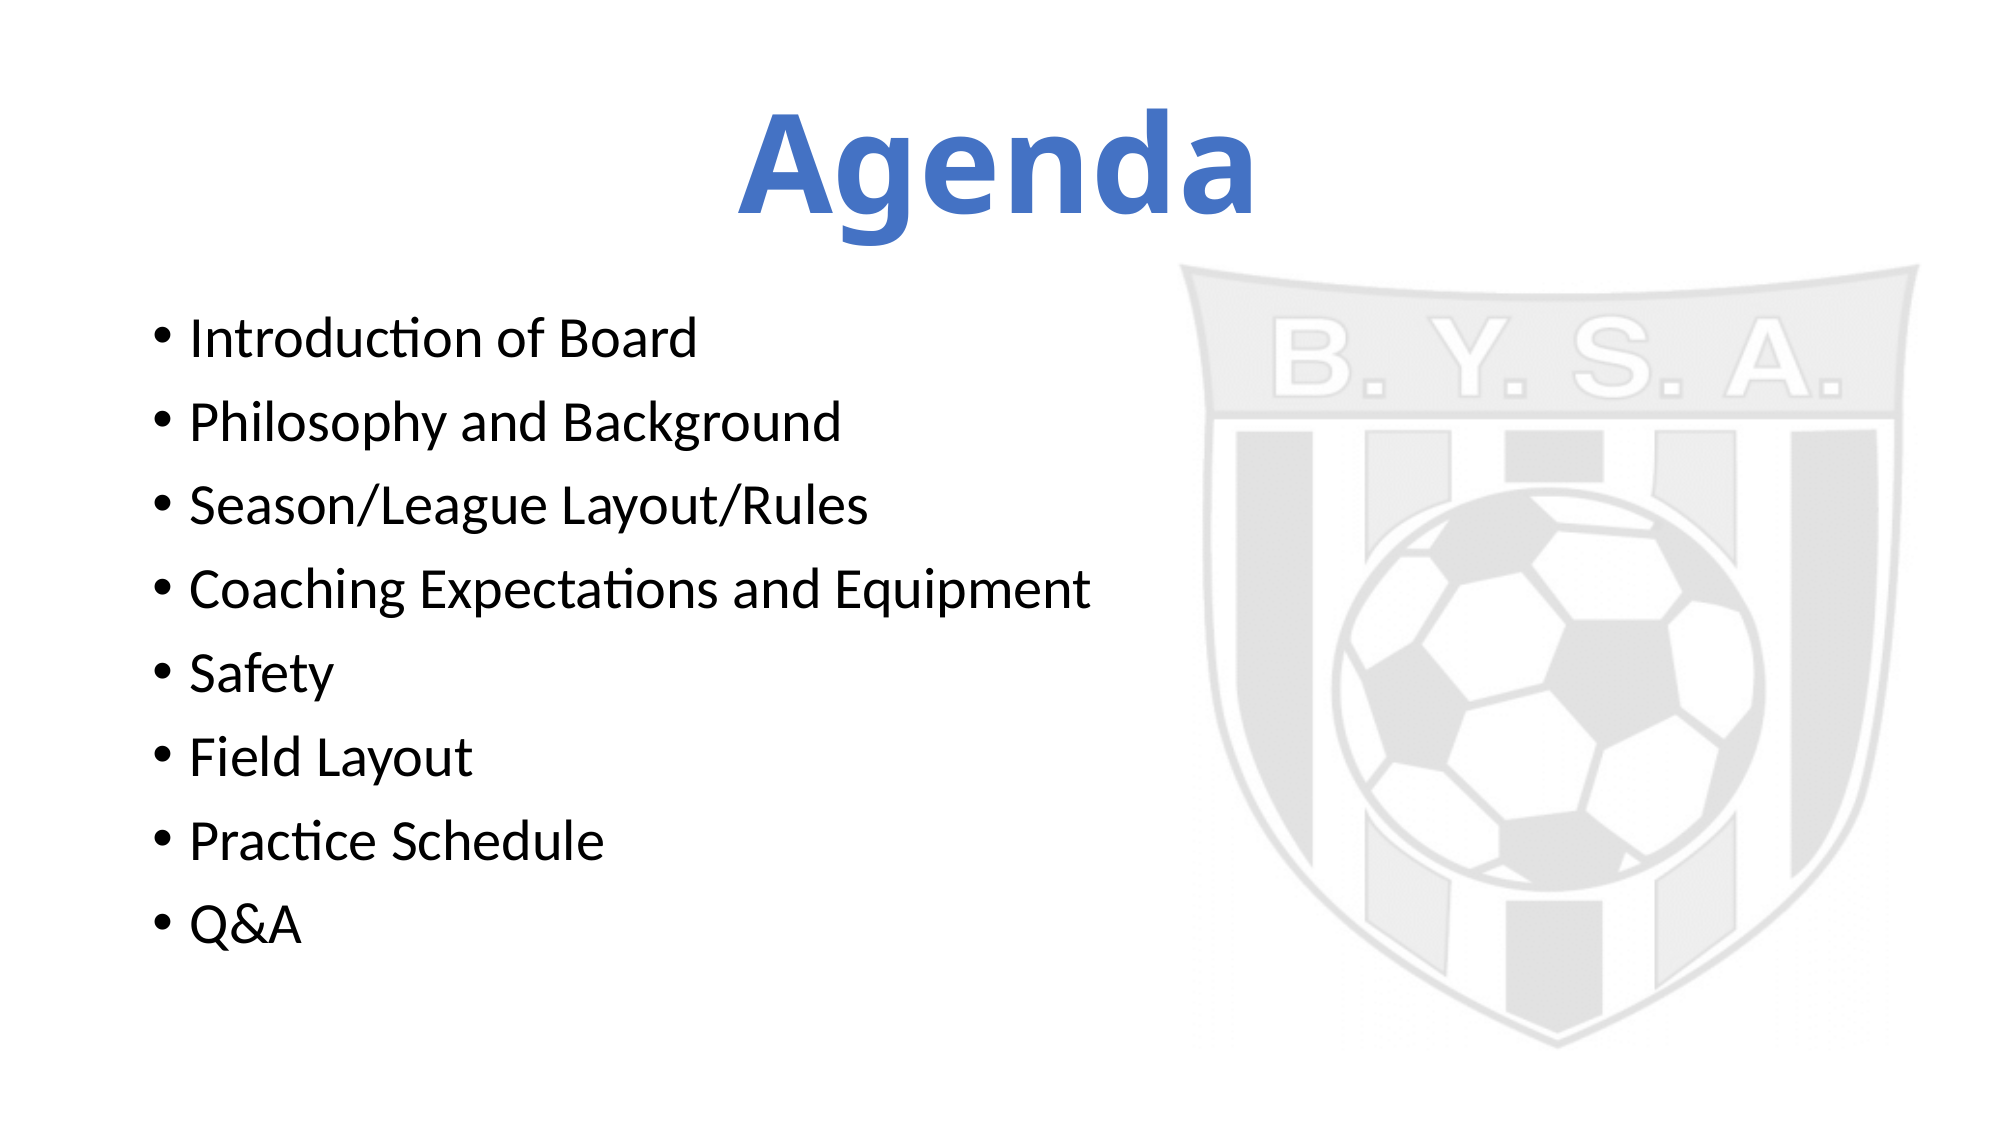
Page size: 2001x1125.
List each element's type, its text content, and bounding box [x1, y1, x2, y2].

list Introduction of Board Philosophy and Background Season/League Layout/Rules Coaching Expectations and Equipment Safety Field Layout Practice Schedule Q&A [137, 299, 1176, 1014]
picture [1176, 256, 1941, 1056]
title Agenda [137, 59, 1863, 278]
